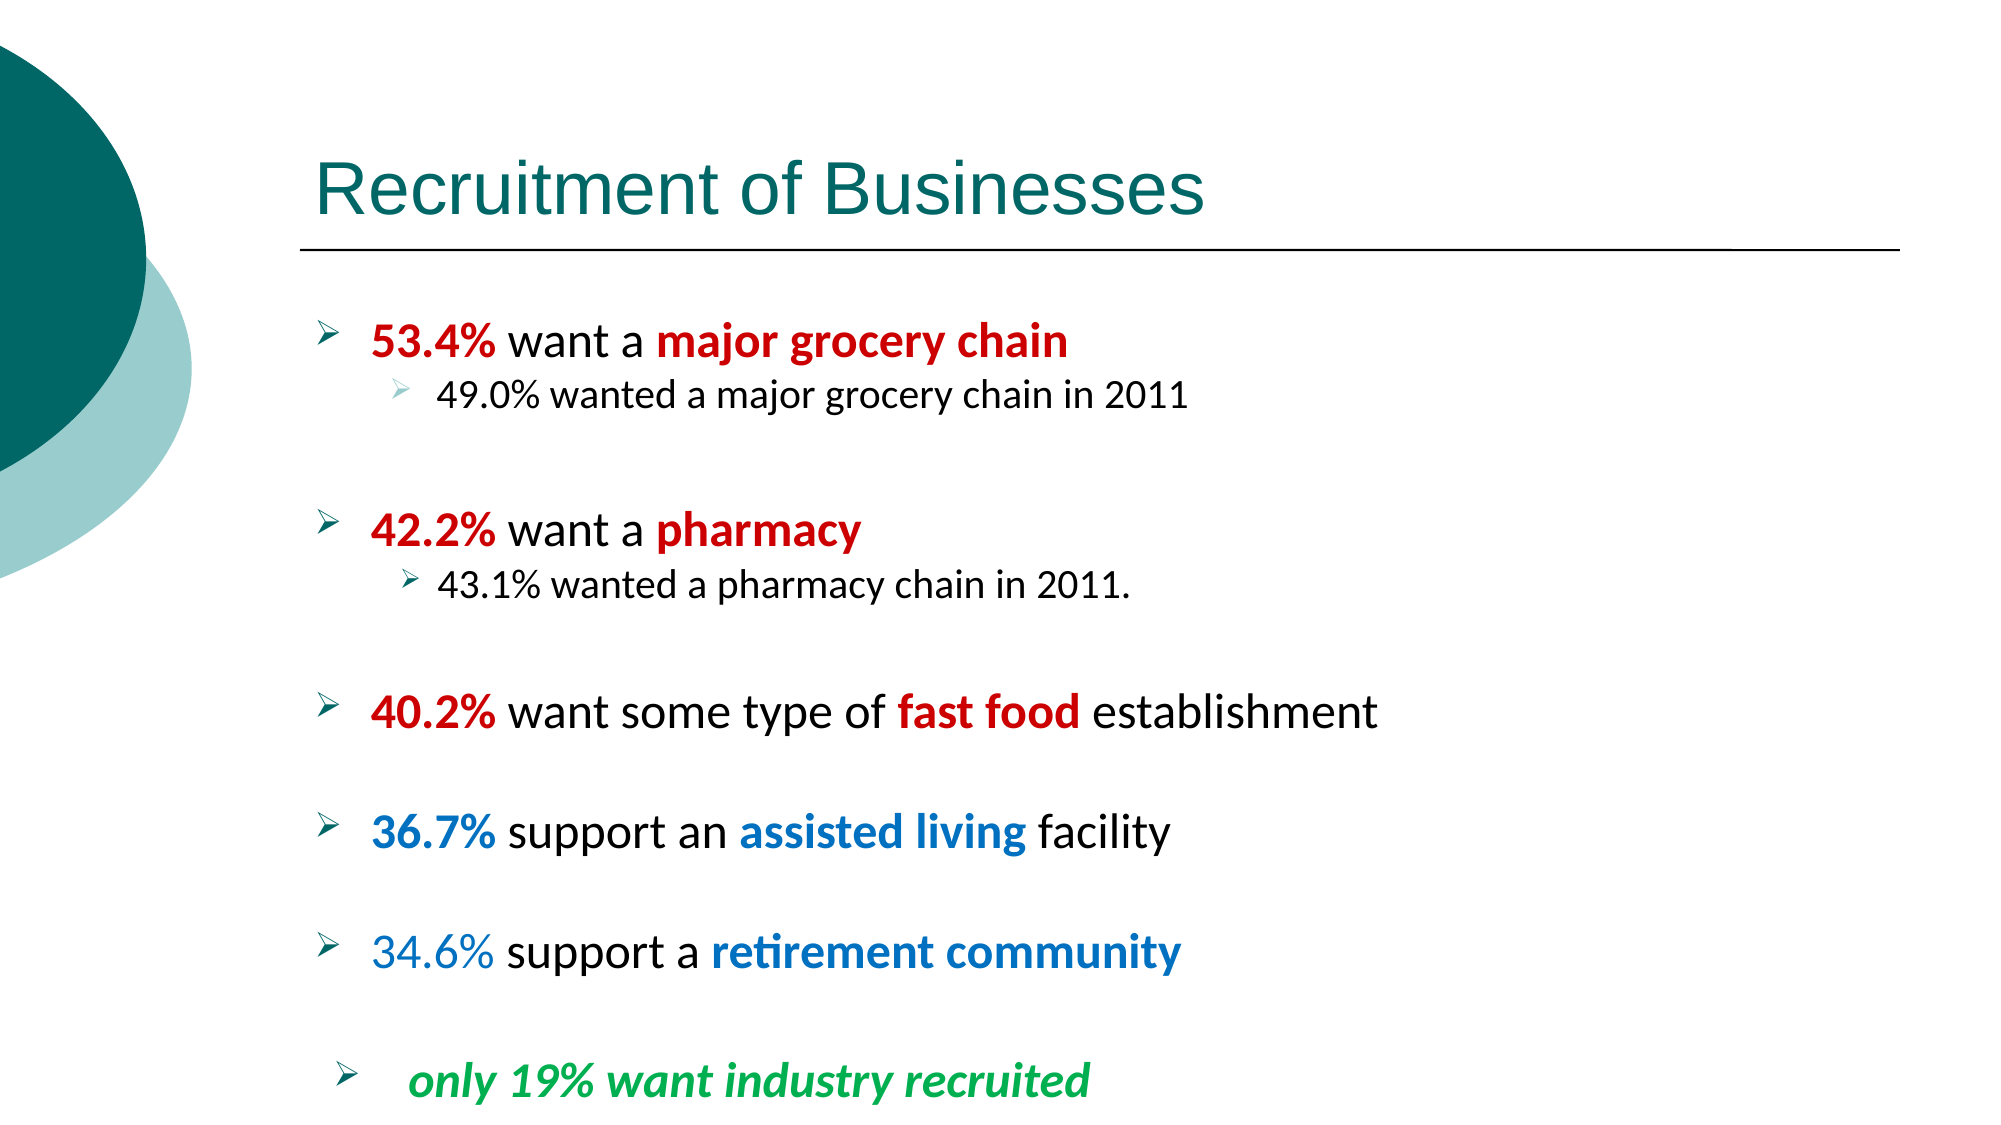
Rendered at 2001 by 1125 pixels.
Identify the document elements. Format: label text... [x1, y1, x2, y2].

list 53.4% want a major grocery chain 49.0% wanted a major grocery chain in 2011 42.2% want a pharmacy 43.1% wanted a pharmacy chain in 2011. 40.2% want some type of fast food establishment 36.7% support an assisted living facility 34.6% support a retirement community only 19% want industry recruited [299, 299, 1900, 1070]
title Recruitment of Businesses [299, 49, 1900, 238]
